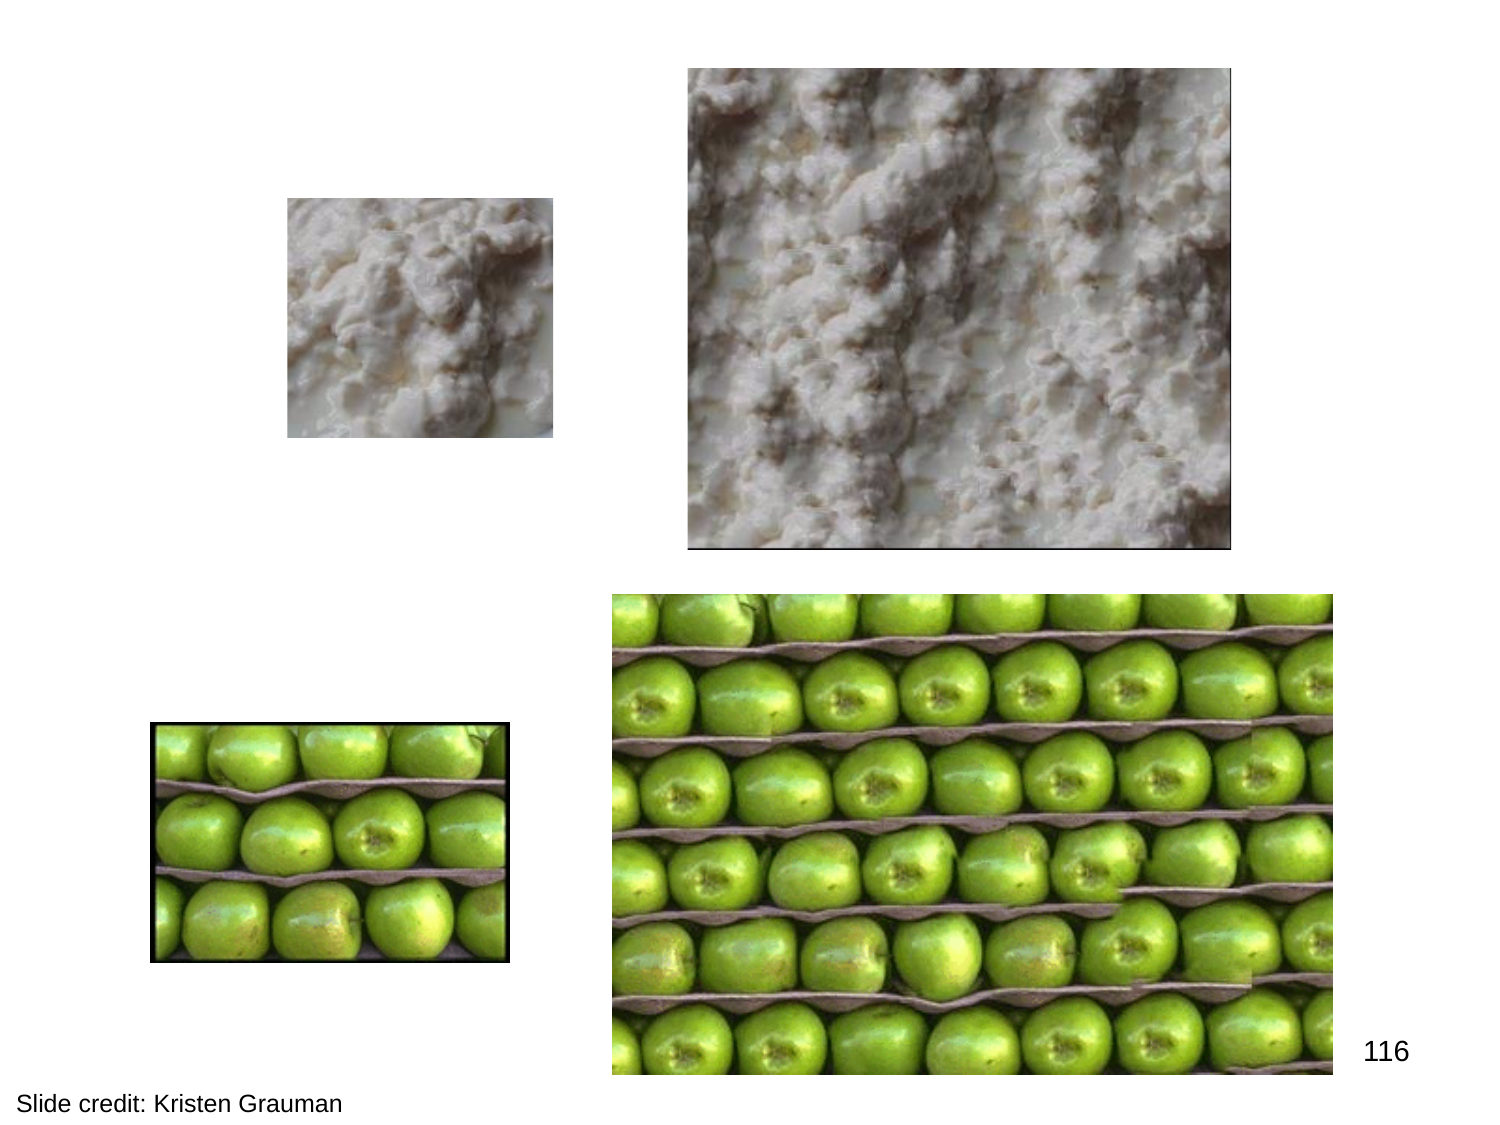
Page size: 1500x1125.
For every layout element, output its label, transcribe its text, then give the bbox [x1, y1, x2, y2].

slide_number 116 [1074, 1024, 1426, 1103]
picture [287, 198, 554, 438]
text_box Slide credit: Kristen Grauman [1, 1079, 359, 1125]
picture [687, 68, 1232, 551]
picture [612, 594, 1333, 1076]
picture [149, 722, 511, 963]
